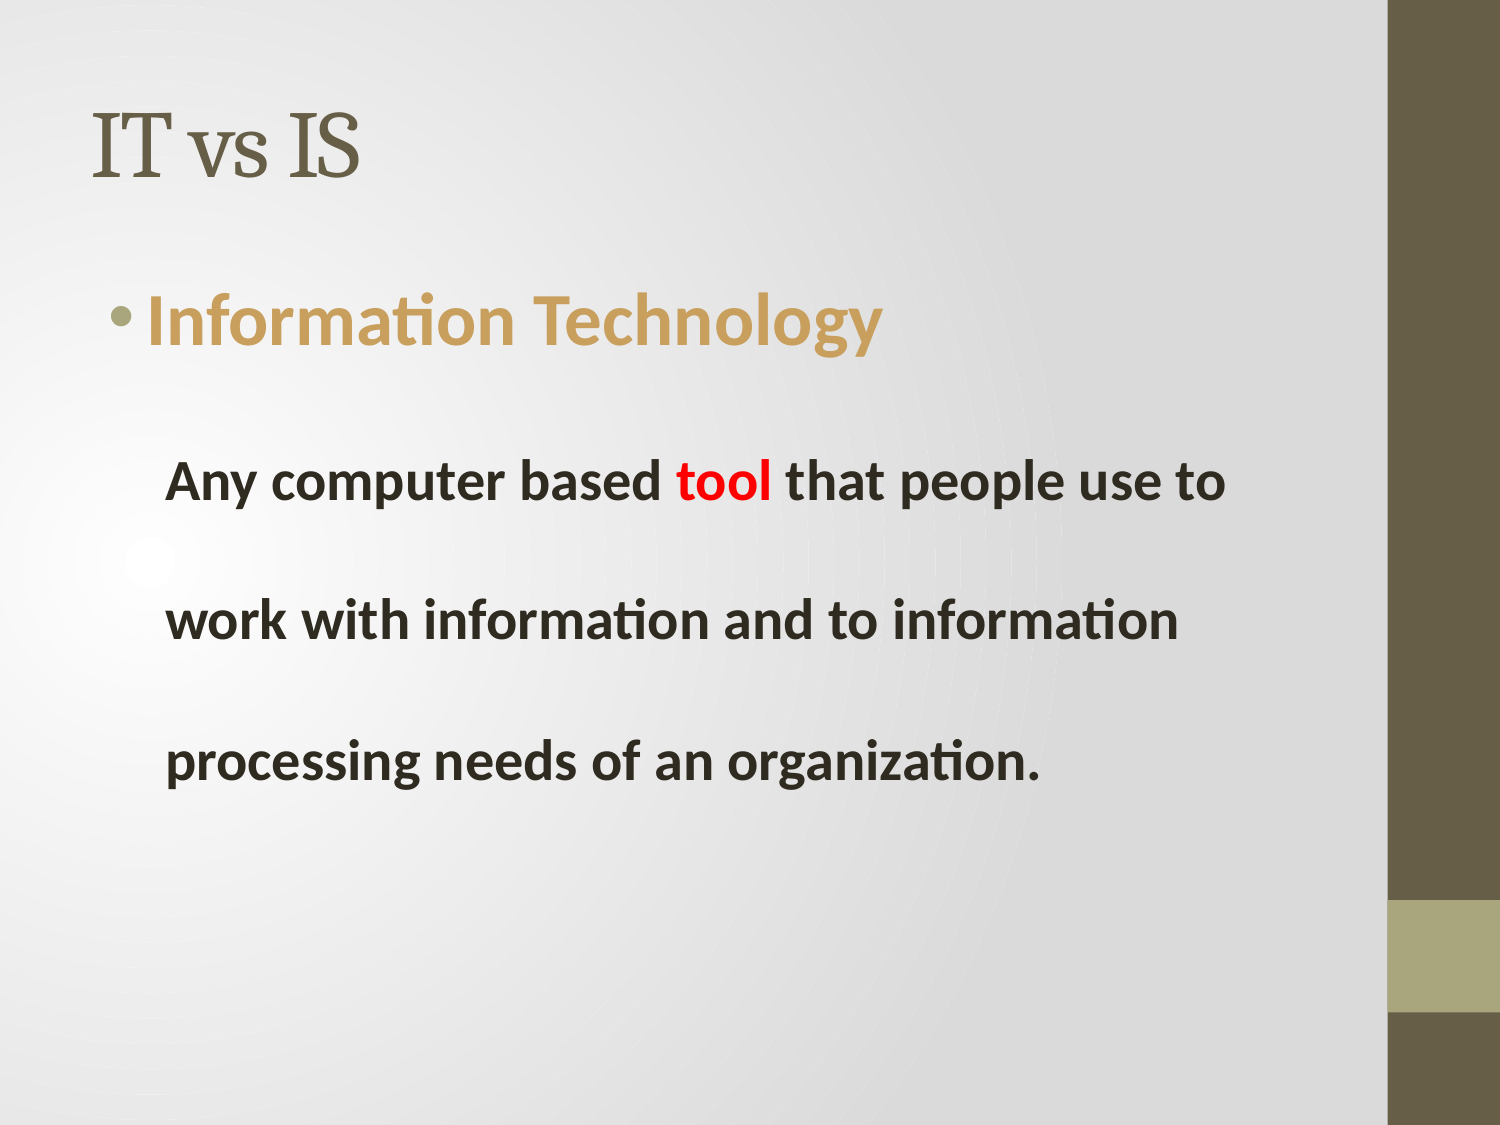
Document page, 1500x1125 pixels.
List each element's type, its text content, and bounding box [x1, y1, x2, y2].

title IT vs IS [75, 45, 1325, 233]
list Information Technology Any computer based tool that people use to work with information and to information processing needs of an organization. [75, 262, 1325, 1050]
